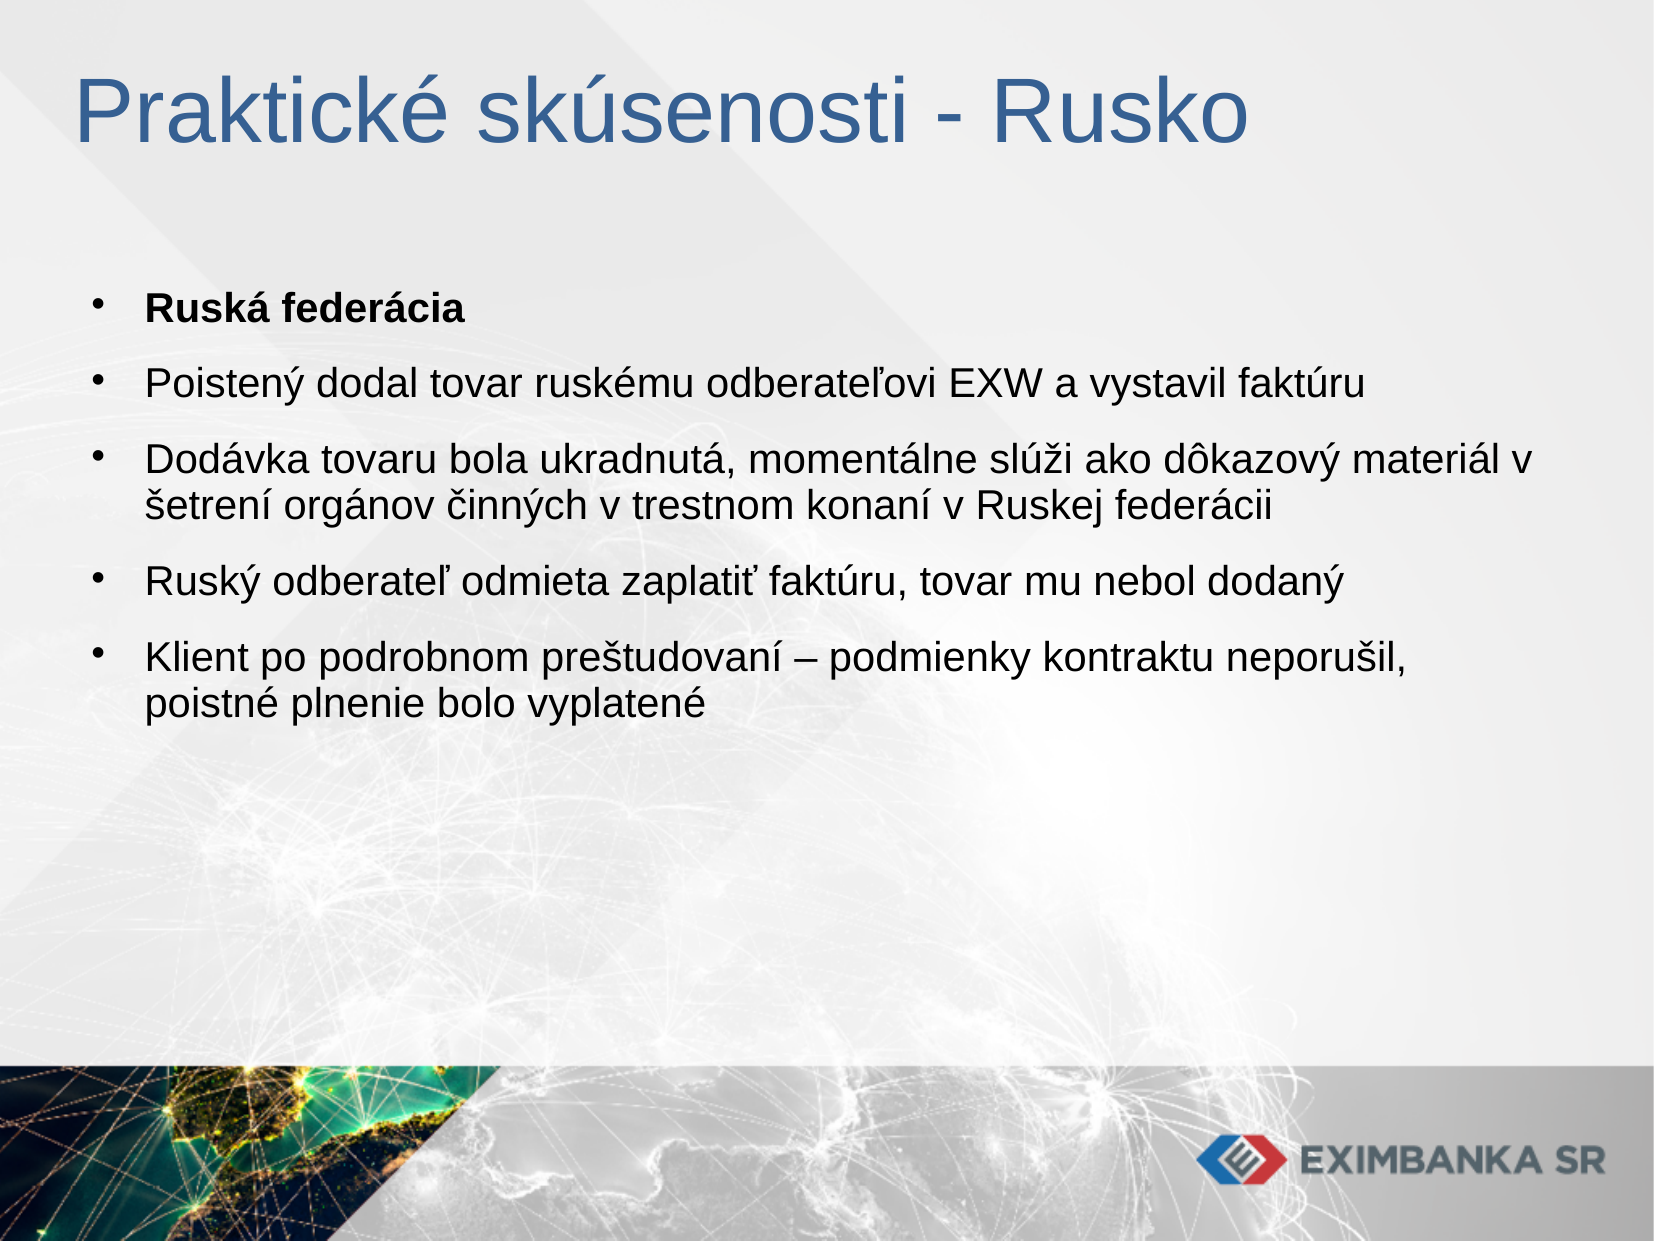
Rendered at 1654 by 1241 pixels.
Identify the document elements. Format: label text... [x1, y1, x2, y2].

list Ruská federácia Poistený dodal tovar ruskému odberateľovi EXW a vystavil faktúru Dodávka tovaru bola ukradnutá, momentálne slúži ako dôkazový materiál v šetrení orgánov činných v trestnom konaní v Ruskej federácii Ruský odberateľ odmieta zaplatiť faktúru, tovar mu nebol dodaný Klient po podrobnom preštudovaní – podmienky kontraktu neporušil, poistné plnenie bolo vyplatené [58, 277, 1559, 975]
picture [0, 0, 1654, 1241]
title Praktické skúsenosti - Rusko [58, 53, 1486, 195]
